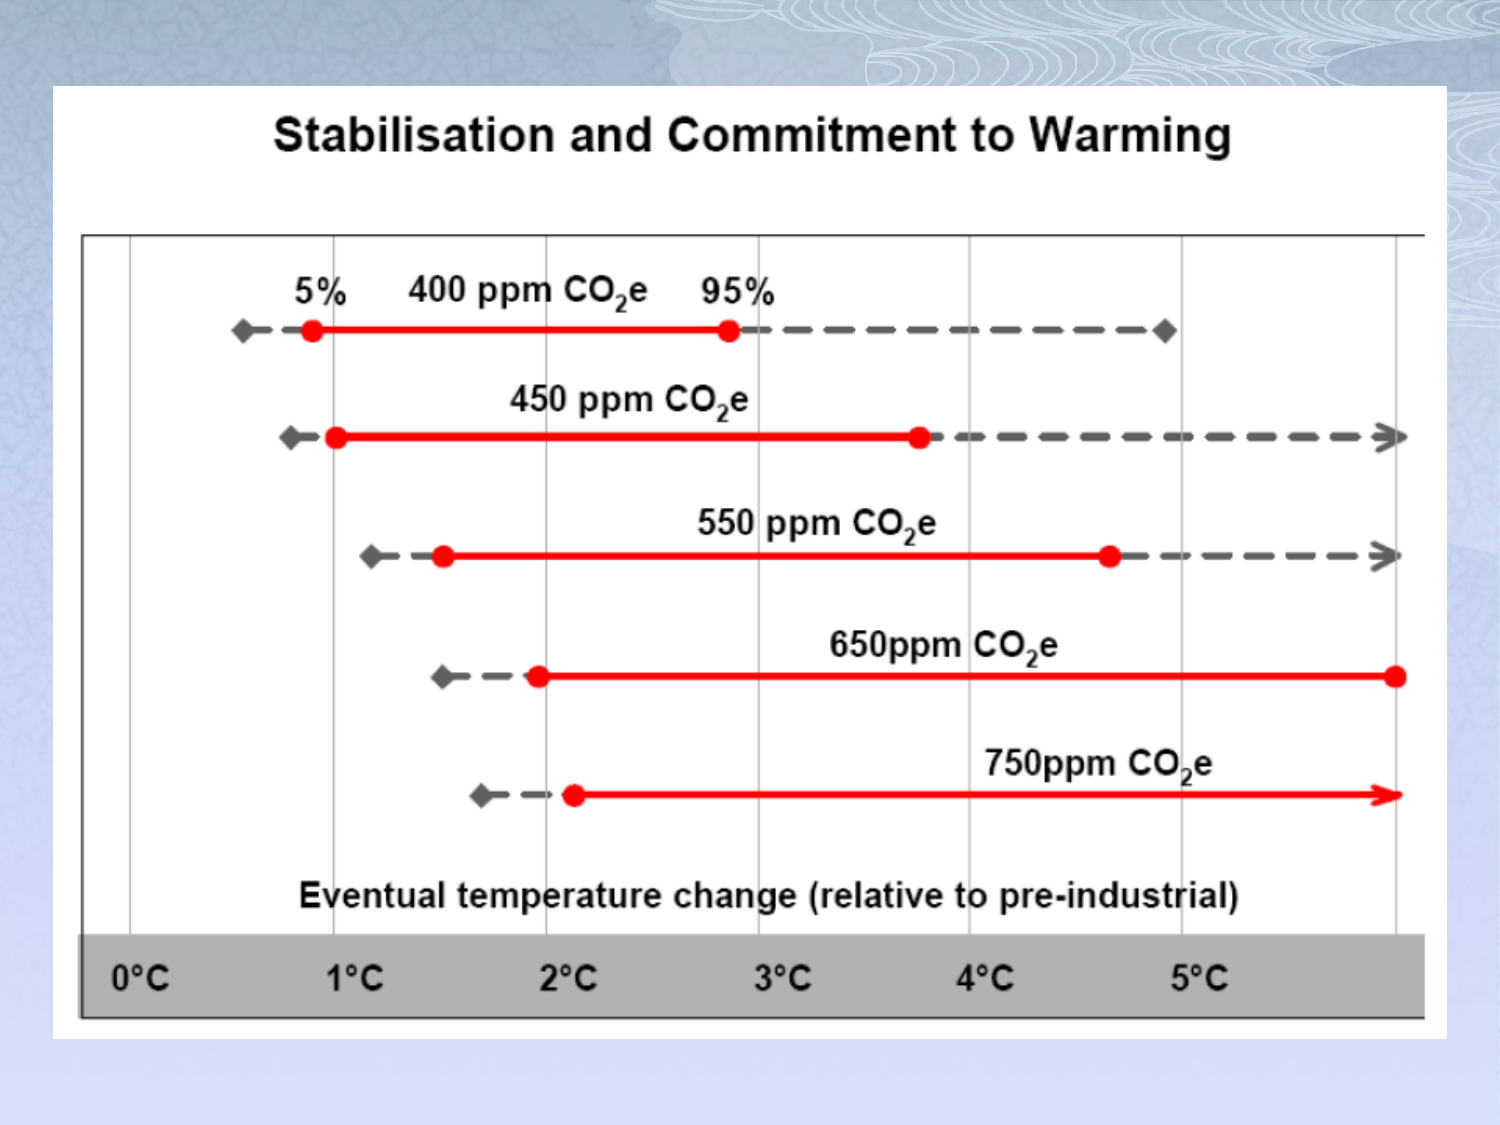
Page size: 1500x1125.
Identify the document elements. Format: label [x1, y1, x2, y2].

picture [53, 86, 1447, 1039]
